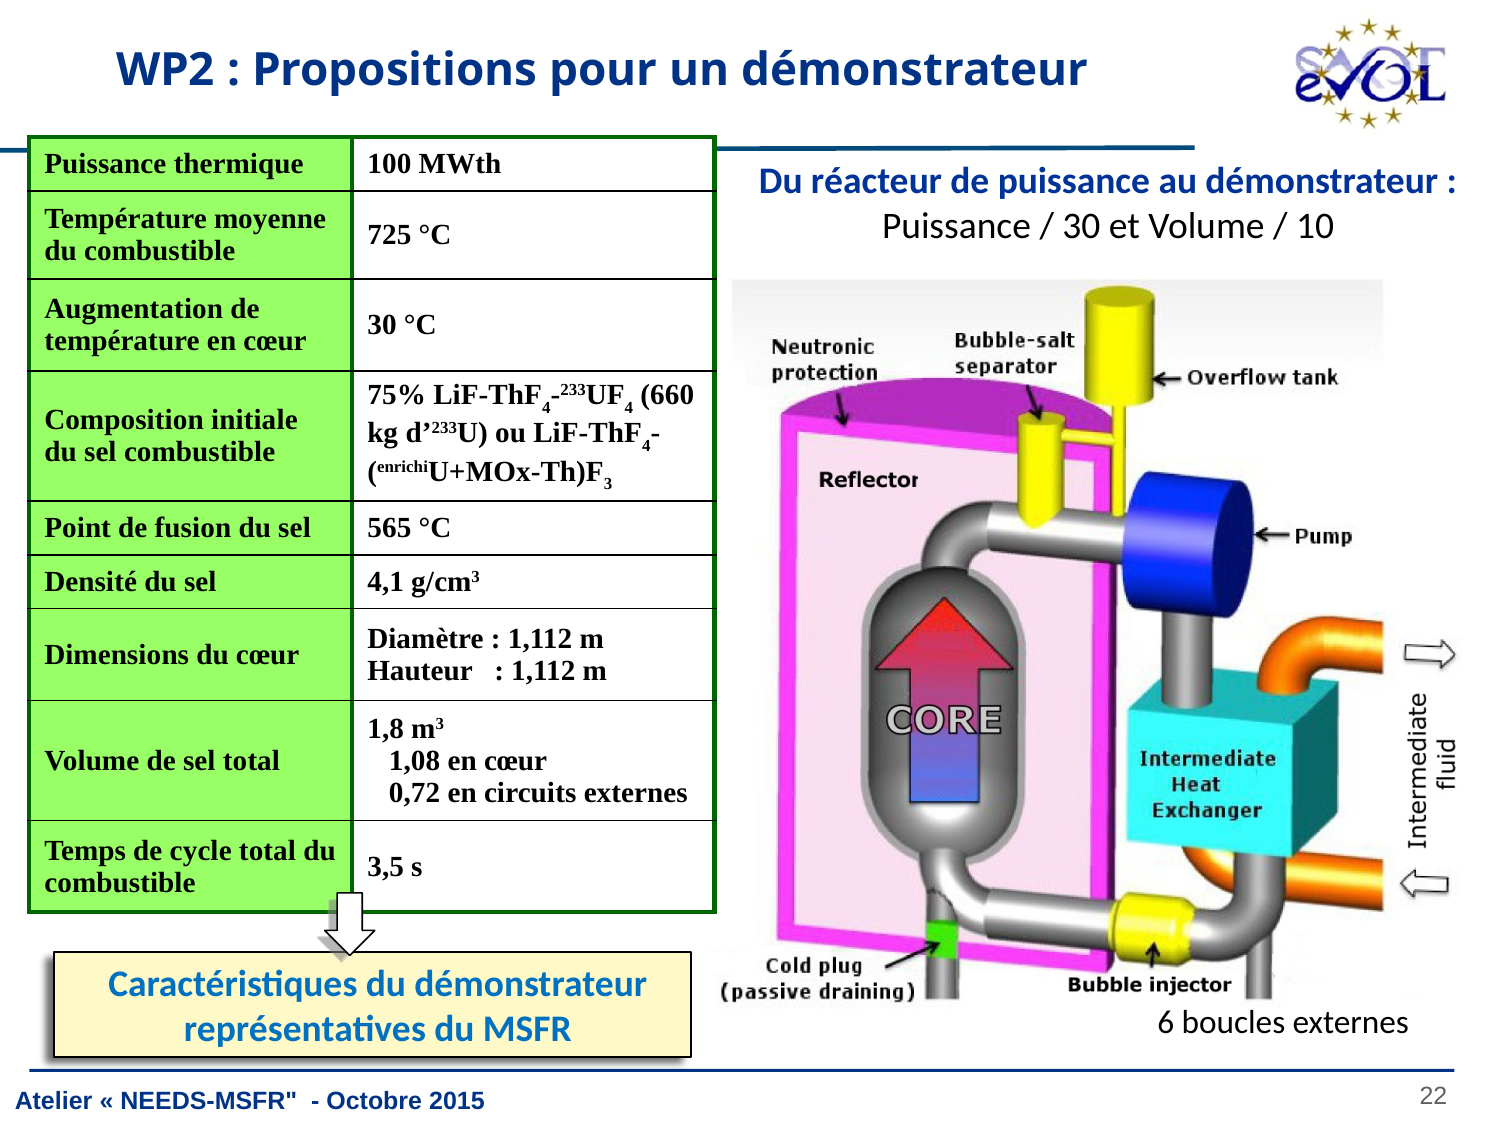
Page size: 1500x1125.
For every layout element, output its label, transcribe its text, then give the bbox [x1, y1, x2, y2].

table_header 100 MWth [354, 139, 712, 190]
table_cell 30 °C [354, 280, 699, 370]
table_cell 75% LiF-ThF4-233UF4 (660 kg d’233U) ou LiF-ThF4-(enrichiU+MOx-Th)F3 [354, 372, 697, 500]
picture [1281, 6, 1471, 150]
table_cell Dimensions du cœur [31, 609, 350, 700]
footer Atelier « NEEDS-MSFR" - Octobre 2015 [0, 1076, 600, 1118]
table_cell 4,1 g/cm3 [354, 556, 697, 608]
text_box Du réacteur de puissance au démonstrateur : Puissance / 30 et Volume / 10 [744, 148, 1473, 254]
table_cell 725 °C [354, 192, 712, 278]
table_cell 565 °C [354, 502, 697, 554]
table_cell Volume de sel total [31, 701, 350, 820]
text_box [53, 952, 691, 1058]
text_box Caractéristiques du démonstrateur représentatives du MSFR [88, 952, 668, 1057]
table_cell Température moyenne du combustible [31, 192, 350, 278]
table_cell Diamètre : 1,112 m Hauteur : 1,112 m [354, 609, 697, 700]
table_cell 1,8 m3 1,08 en cœur 0,72 en circuits externes [354, 701, 697, 820]
table_cell Densité du sel [31, 556, 350, 608]
table_cell Temps de cycle total du combustible [31, 821, 350, 910]
table_cell 3,5 s [354, 821, 697, 910]
picture [702, 278, 1495, 1009]
table_cell Point de fusion du sel [31, 502, 350, 554]
slide_number 22 [1374, 1072, 1463, 1113]
text_box [324, 892, 375, 956]
table_header Puissance thermique [31, 139, 350, 190]
table_cell Augmentation de température en cœur [31, 280, 350, 370]
table_cell Composition initiale du sel combustible [31, 372, 350, 500]
text_box WP2 : Propositions pour un démonstrateur [5, 31, 1199, 103]
text_box 6 boucles externes [1142, 1016, 1425, 1048]
